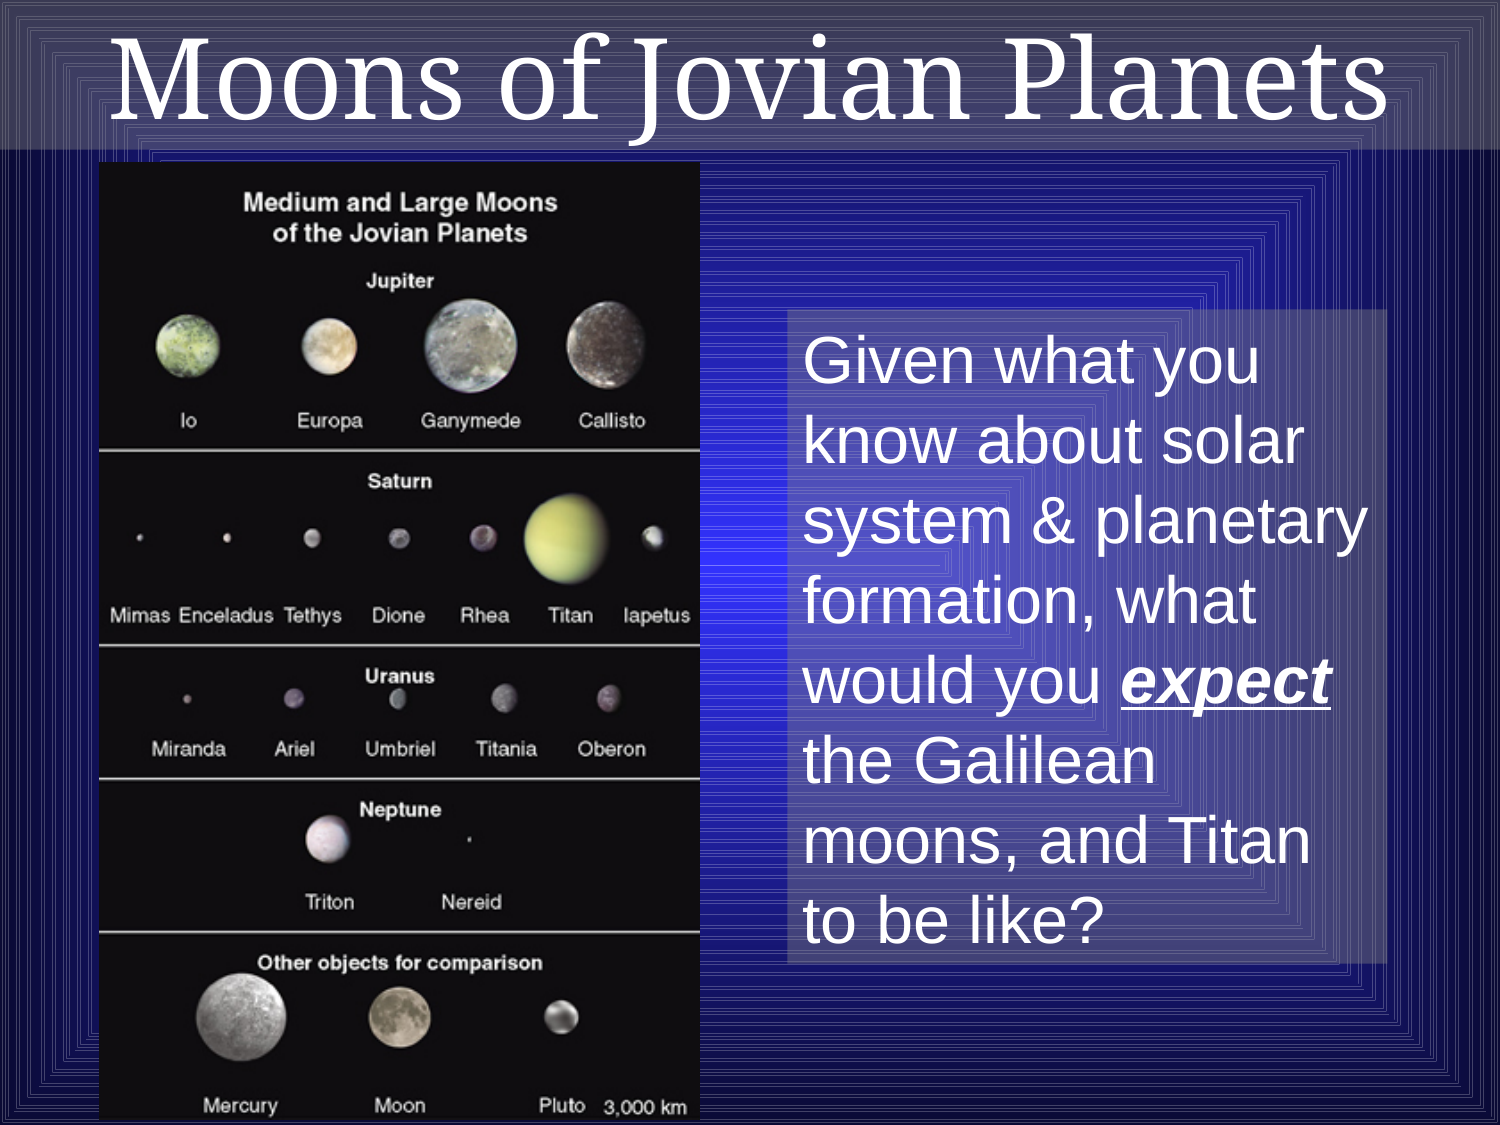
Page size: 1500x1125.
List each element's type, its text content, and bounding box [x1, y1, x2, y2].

text_box Moons of Jovian Planets [0, 0, 1500, 150]
text_box Given what you know about solar system & planetary formation, what would you expect the Galilean moons, and Titan to be like? [787, 309, 1388, 964]
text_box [99, 162, 701, 1121]
